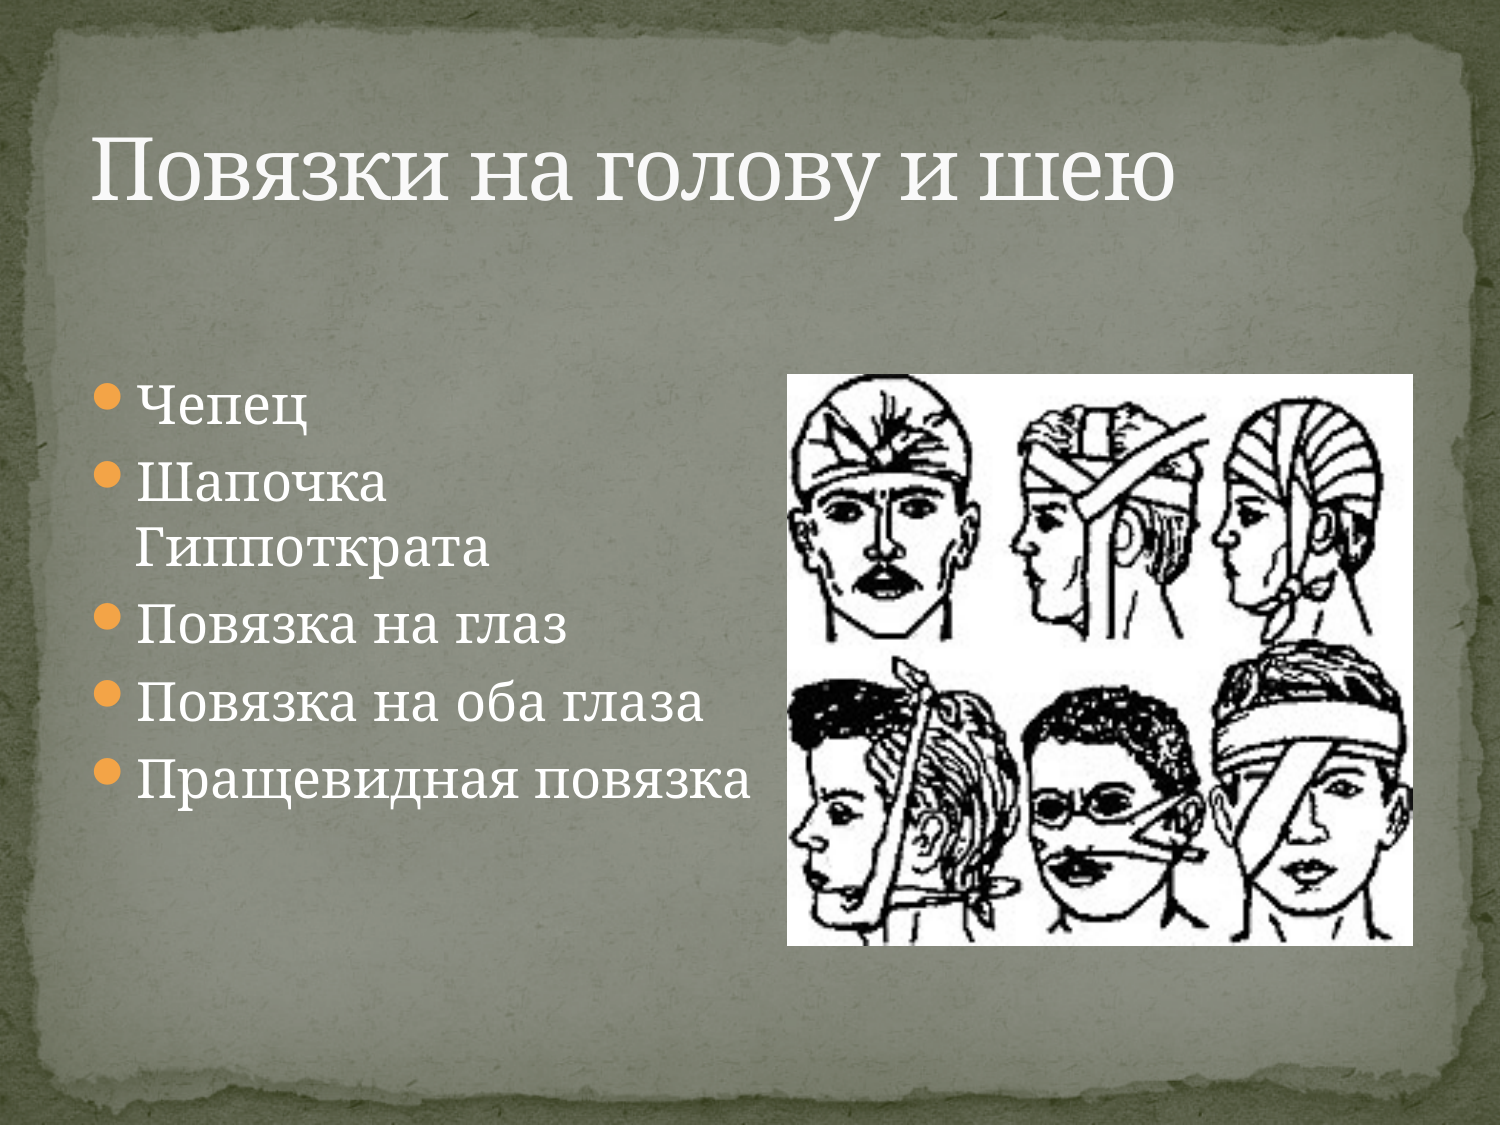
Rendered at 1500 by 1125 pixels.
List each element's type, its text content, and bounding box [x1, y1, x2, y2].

picture [787, 374, 1413, 946]
list Чепец Шапочка Гиппоткрата Повязка на глаз Повязка на оба глаза Пращевидная повязка [74, 362, 776, 1036]
title Повязки на голову и шею [74, 24, 1425, 225]
